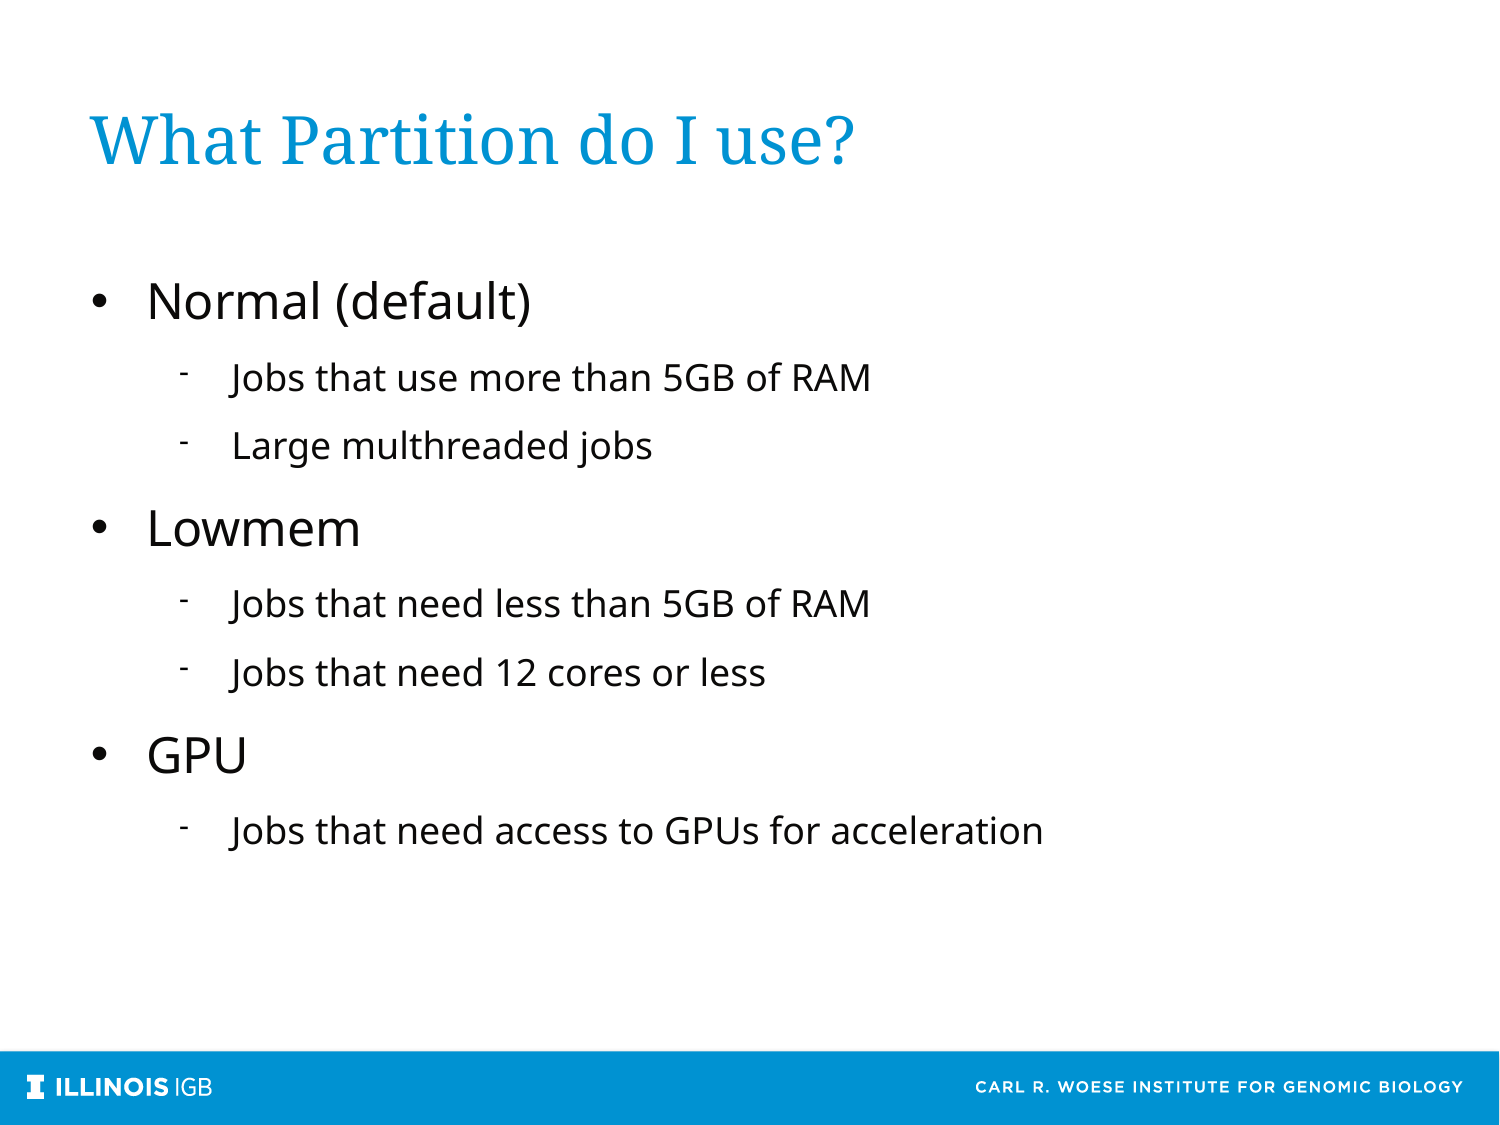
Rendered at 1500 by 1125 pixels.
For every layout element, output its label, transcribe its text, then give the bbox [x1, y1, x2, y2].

picture [1299, 1082, 1306, 1092]
text_box Normal (default) Jobs that use more than 5GB of RAM Large multhreaded jobs Lowmem Jobs that need less than 5GB of RAM Jobs that need 12 cores or less GPU Jobs that need access to GPUs for acceleration [75, 262, 1424, 991]
picture [1380, 1082, 1386, 1092]
picture [105, 1079, 120, 1095]
picture [1221, 1082, 1228, 1092]
picture [125, 1078, 142, 1095]
text_box What Partition do I use? [75, 45, 1424, 232]
picture [1239, 1082, 1246, 1092]
picture [1092, 1082, 1100, 1092]
picture [1017, 1082, 1024, 1092]
picture [1184, 1082, 1191, 1092]
picture [1415, 1082, 1421, 1092]
picture [1339, 1082, 1345, 1092]
picture [1266, 1082, 1272, 1092]
picture [28, 1075, 43, 1098]
picture [1116, 1082, 1123, 1092]
picture [155, 1078, 167, 1095]
picture [1004, 1082, 1010, 1092]
picture [1166, 1082, 1173, 1092]
picture [81, 1079, 93, 1095]
picture [66, 1079, 78, 1095]
picture [200, 1079, 208, 1095]
picture [1209, 1082, 1216, 1092]
picture [1034, 1082, 1040, 1092]
